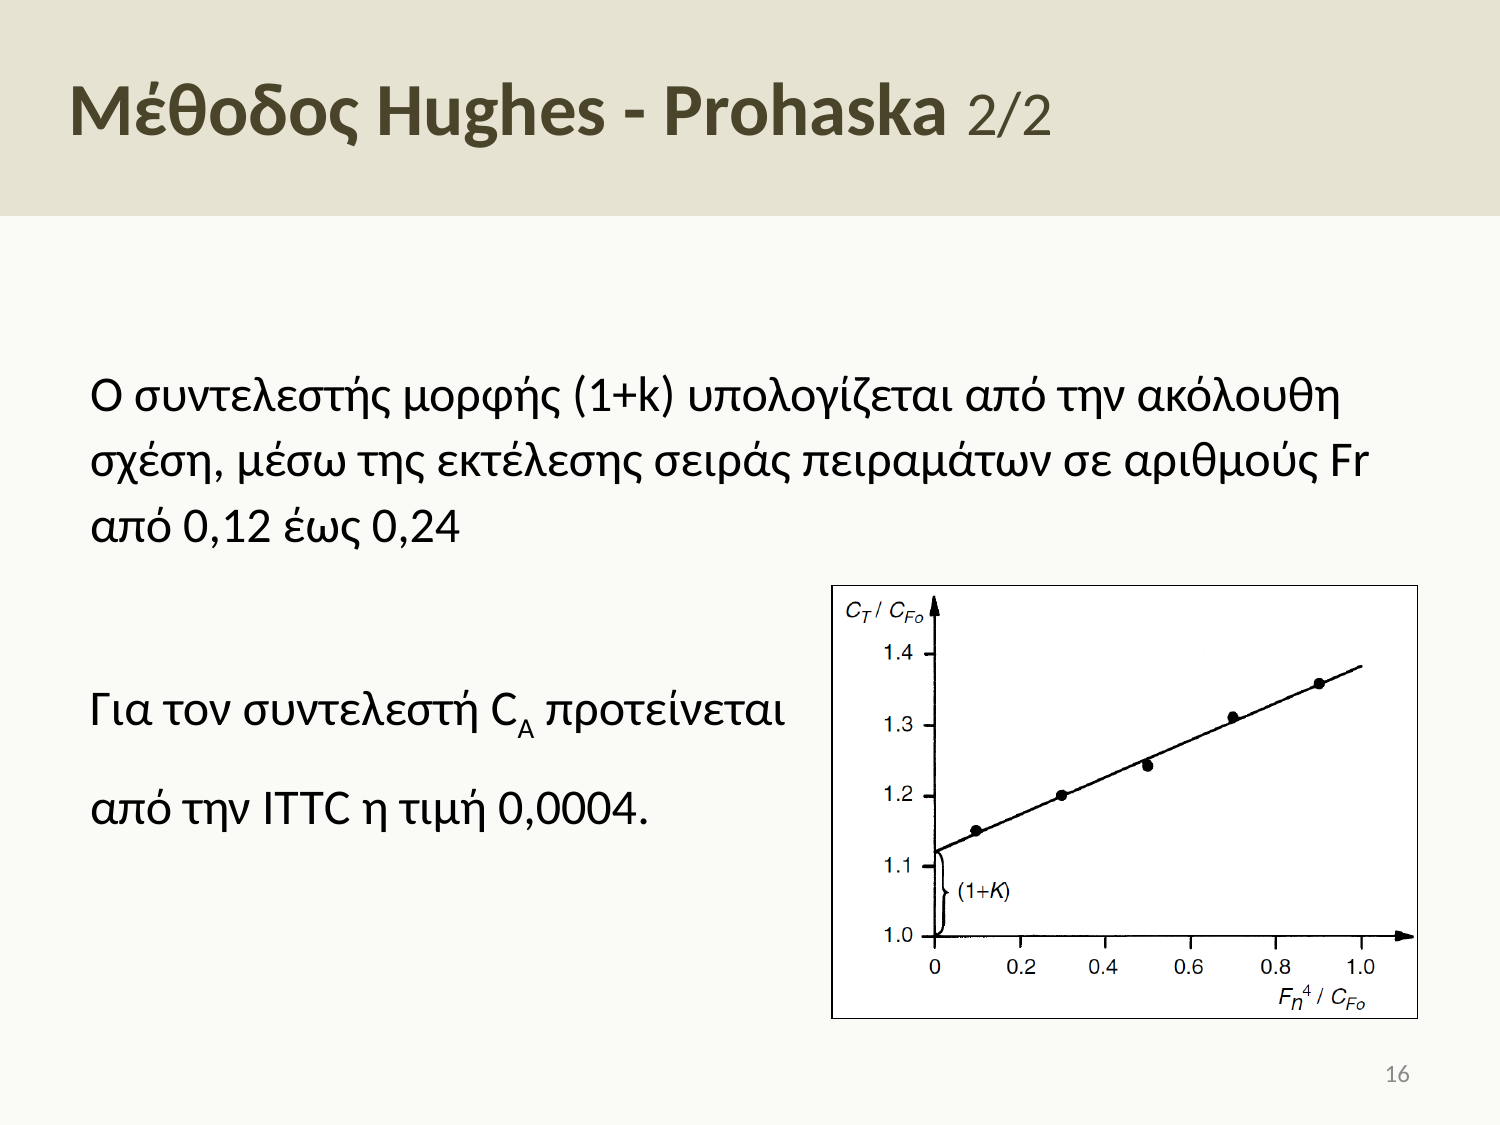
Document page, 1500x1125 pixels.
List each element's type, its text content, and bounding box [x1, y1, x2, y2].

title Μέθοδος Hughes - Prohaska 2/2 [53, 14, 1459, 197]
slide_number 15 [1074, 1042, 1425, 1103]
picture [832, 585, 1417, 1019]
